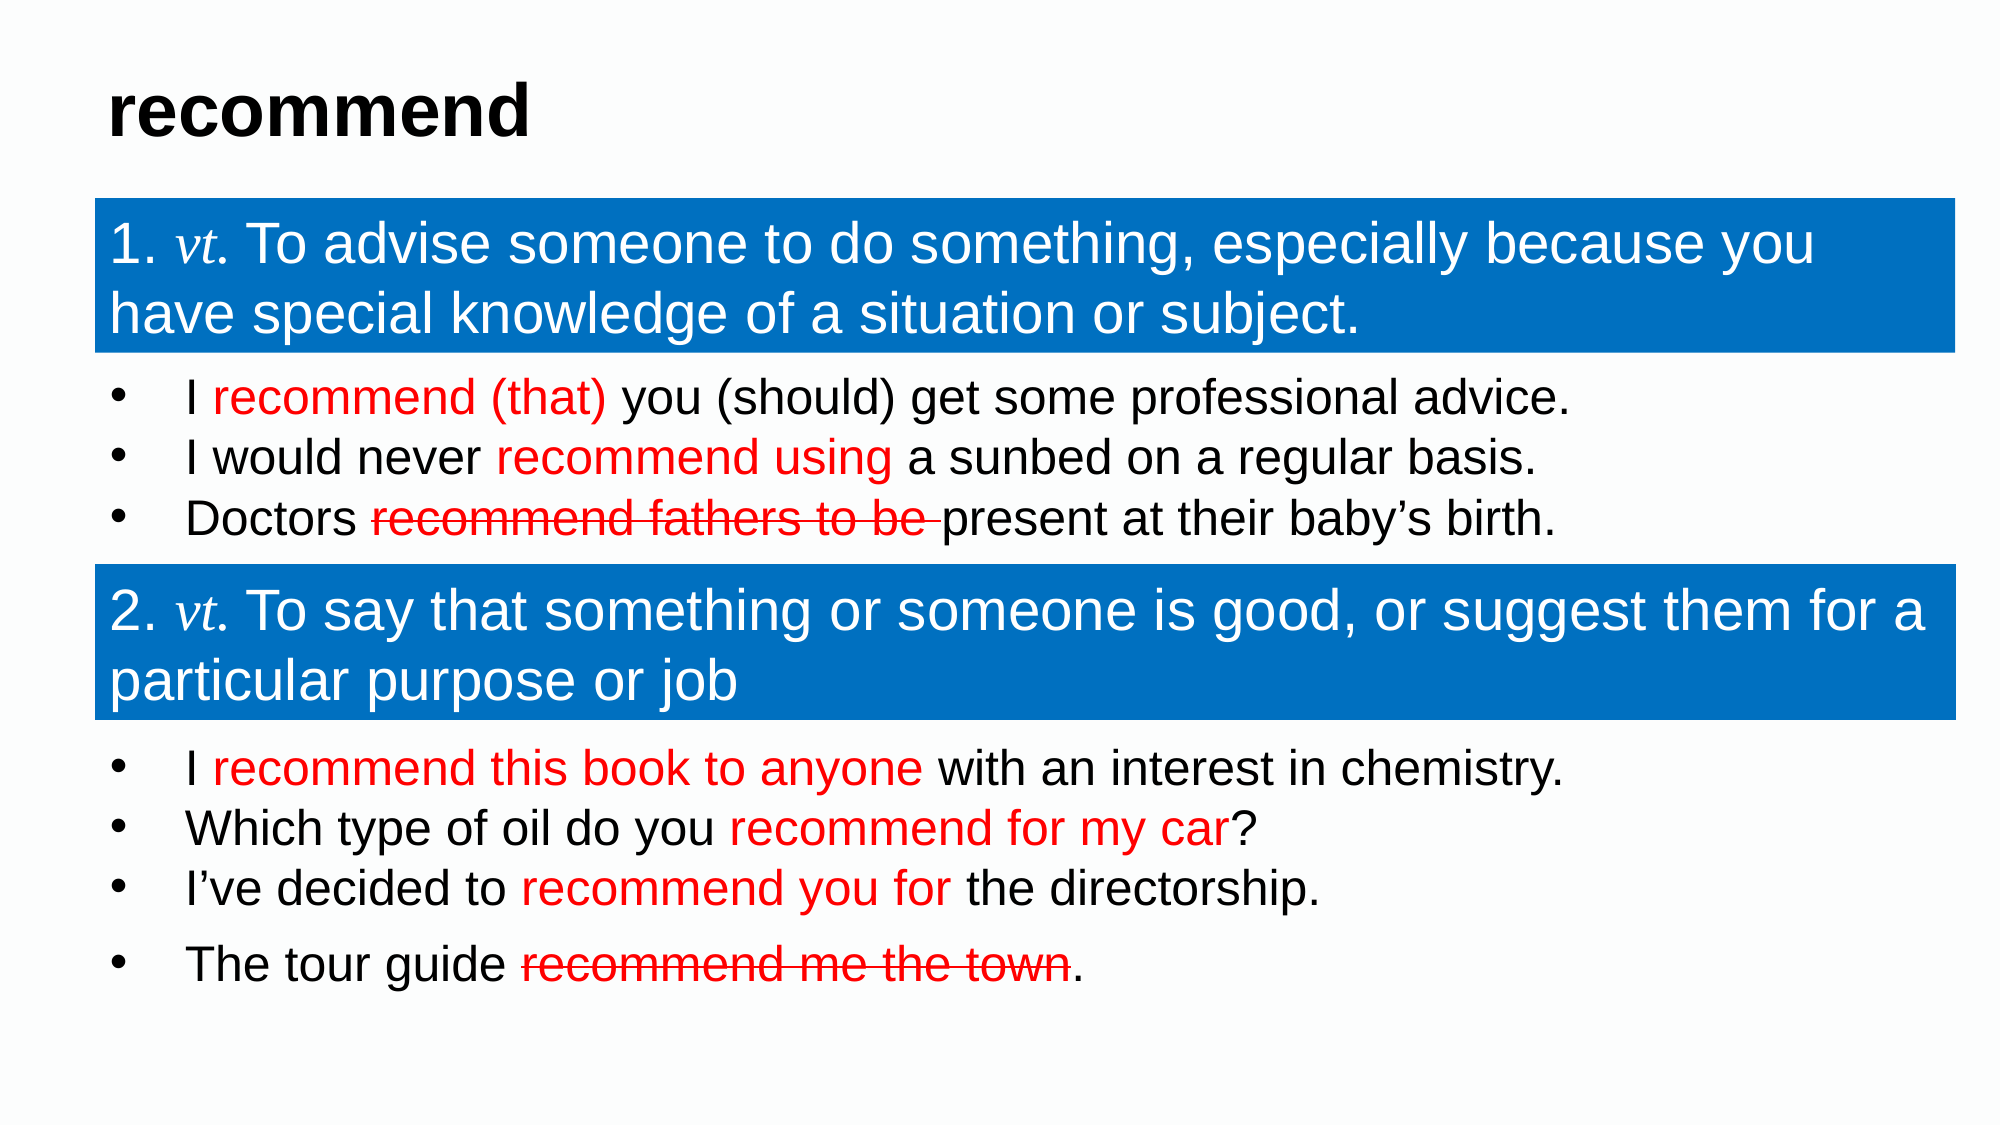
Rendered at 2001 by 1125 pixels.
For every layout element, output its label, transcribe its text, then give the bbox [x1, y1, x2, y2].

text_box 2. vt. To say that something or someone is good, or suggest them for a particular purpose or job [95, 564, 1956, 720]
text_box recommend [73, 49, 567, 164]
text_box Doctors recommend fathers to be present at their baby’s birth. [94, 477, 2000, 553]
text_box I recommend (that) you (should) get some professional advice. I would never recommend using a sunbed on a regular basis. [94, 357, 2000, 477]
text_box I recommend this book to anyone with an interest in chemistry. Which type of oil do you recommend for my car? I’ve decided to recommend you for the directorship. [94, 727, 2000, 923]
text_box 1. vt. To advise someone to do something, especially because you have special knowledge of a situation or subject. [95, 198, 1956, 353]
text_box The tour guide recommend me the town. [95, 924, 1198, 999]
